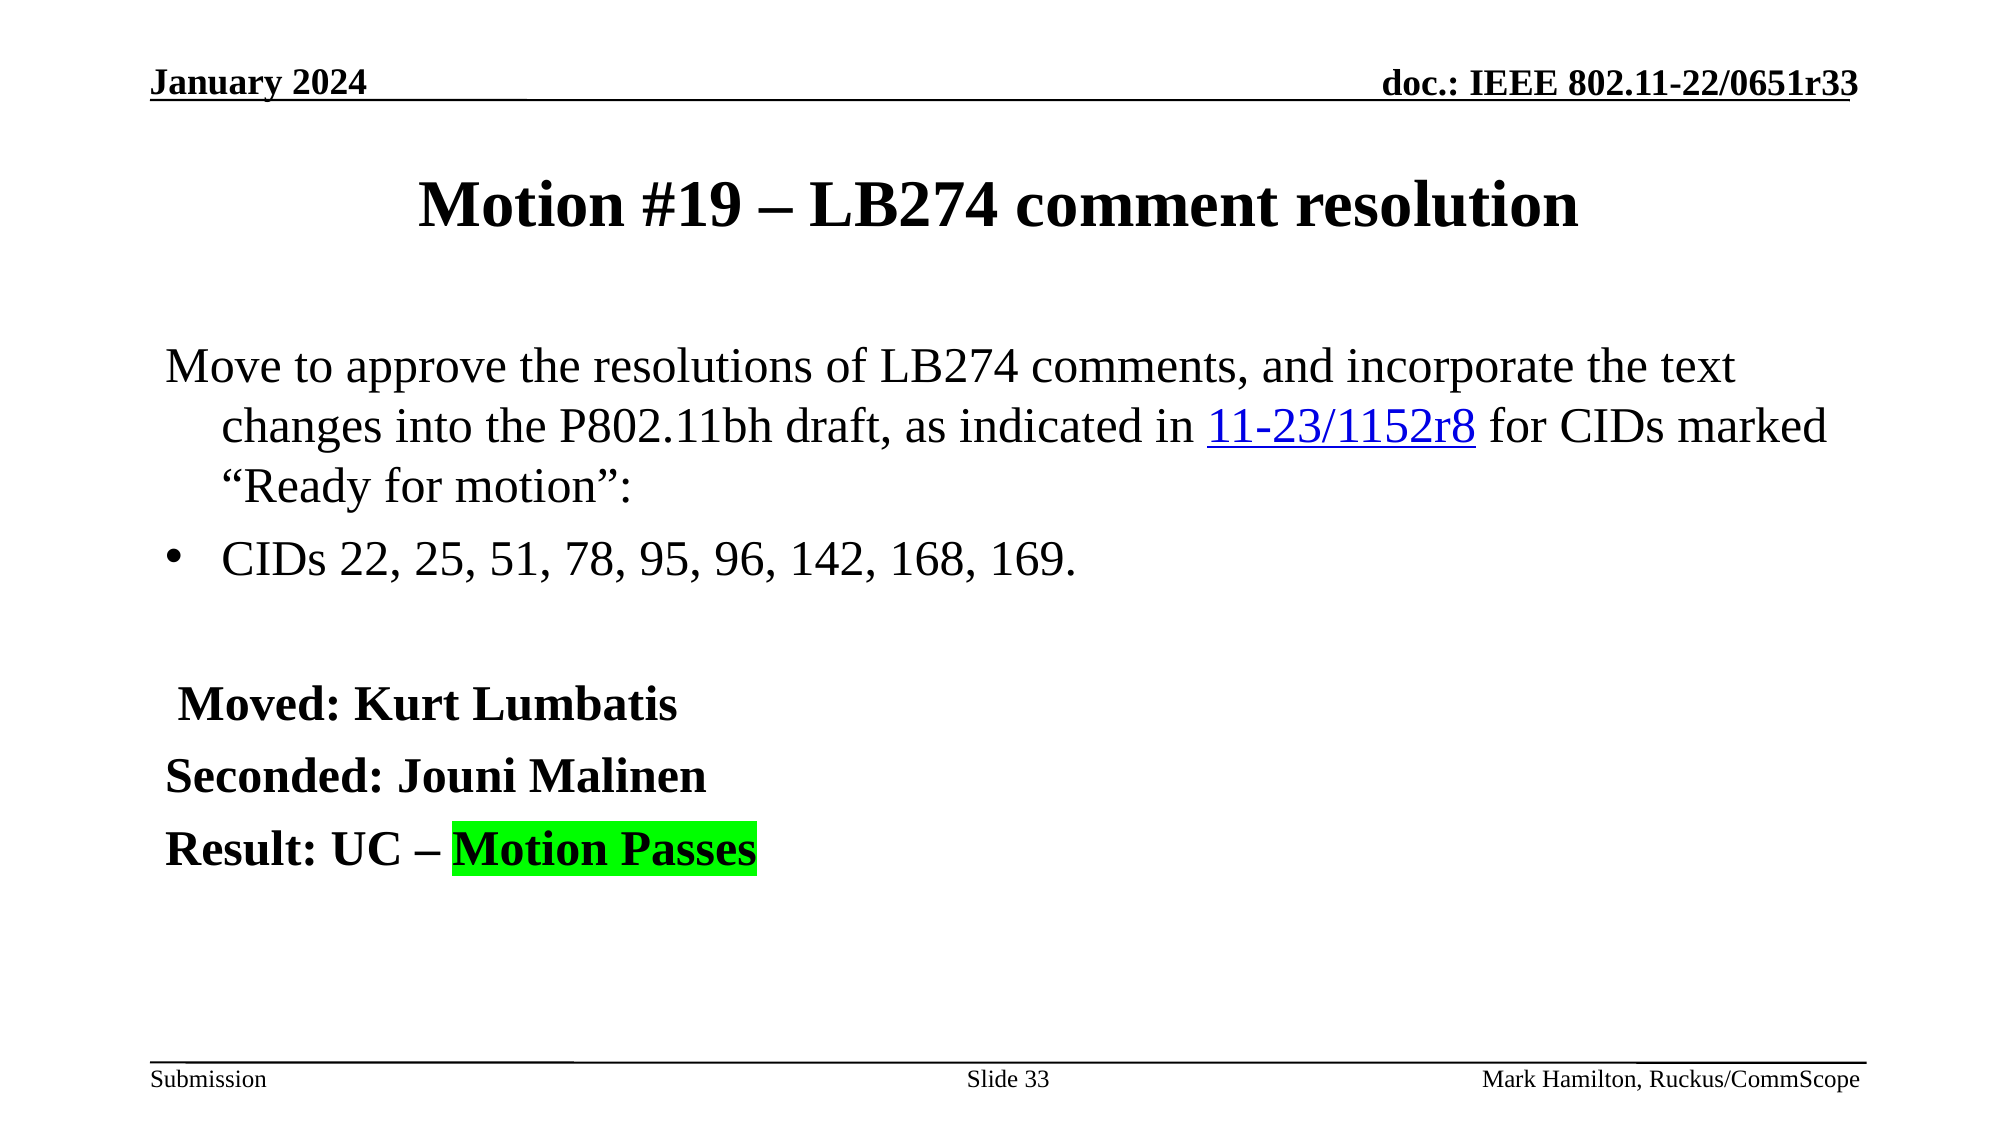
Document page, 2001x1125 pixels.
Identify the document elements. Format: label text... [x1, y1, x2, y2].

slide_number Slide 33 [950, 1061, 1067, 1123]
title Motion #19 – LB274 comment resolution [149, 112, 1850, 288]
list Move to approve the resolutions of LB274 comments, and incorporate the text changes into the P802.11bh draft, as indicated in 11-23/1152r8 for CIDs marked “Ready for motion”: CIDs 22, 25, 51, 78, 95, 96, 142, 168, 169. Moved: Kurt Lumbatis Seconded: Jouni Malinen Result: UC – Motion Passes [149, 324, 1850, 1000]
